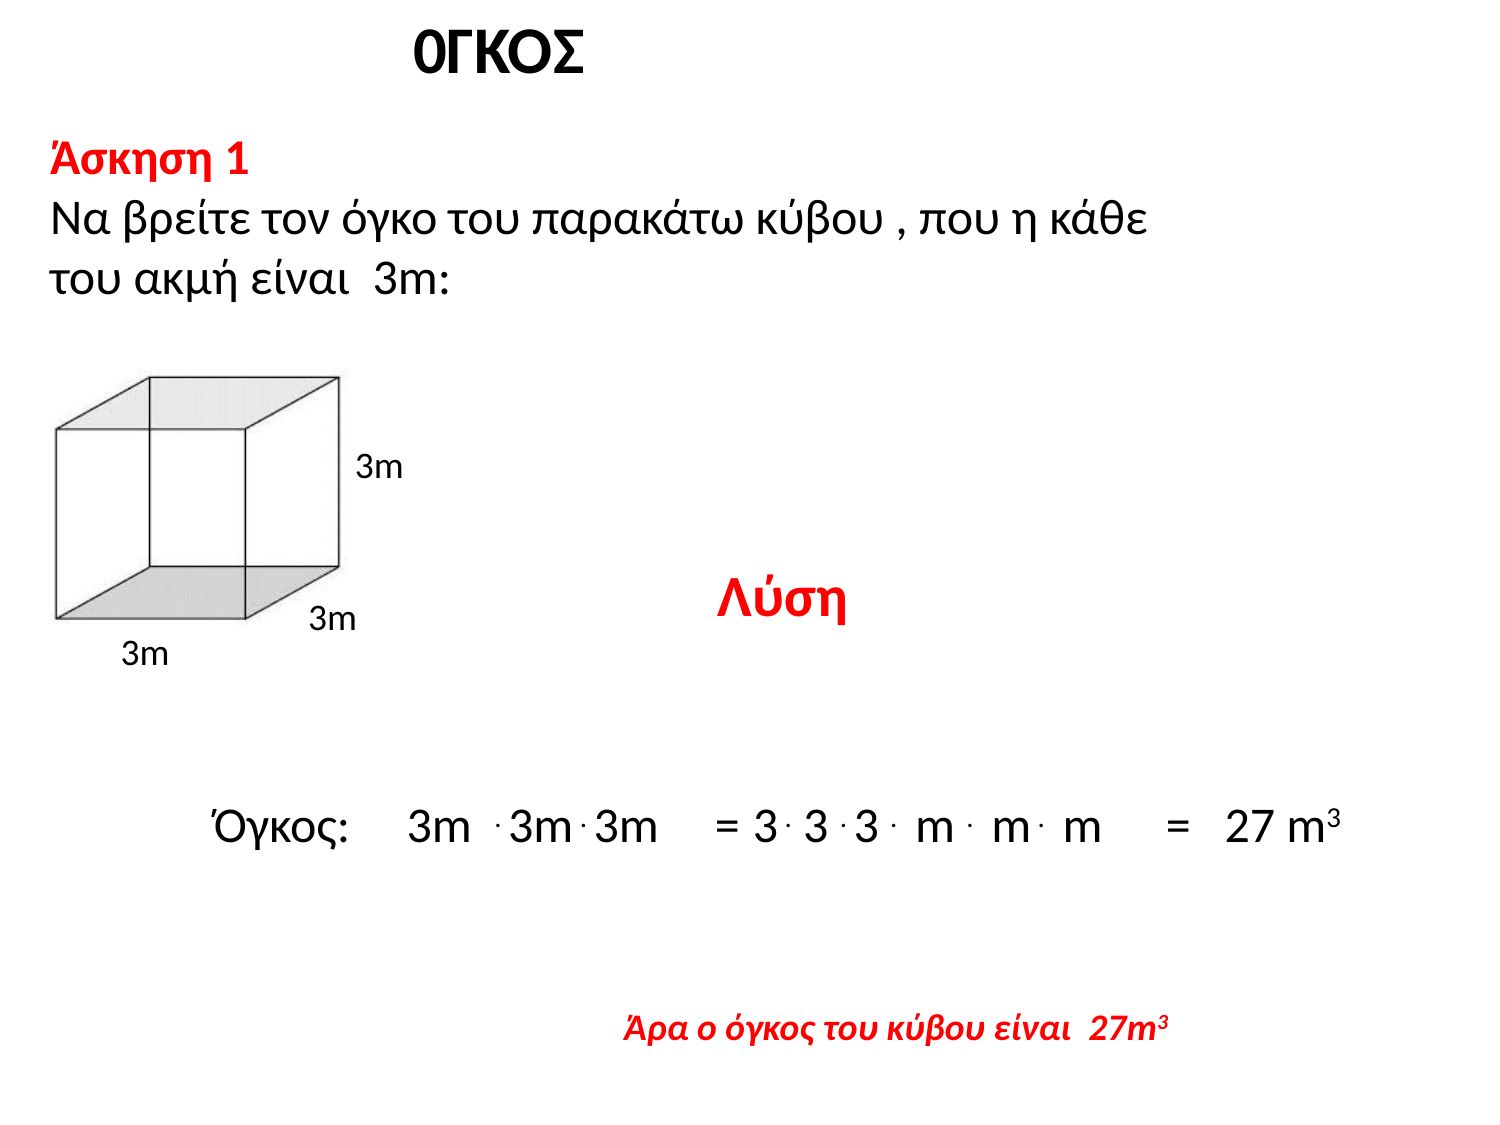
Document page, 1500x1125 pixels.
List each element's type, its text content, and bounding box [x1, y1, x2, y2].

text_box Λύση [703, 550, 926, 636]
text_box Άσκηση 1 Να βρείτε τον όγκο του παρακάτω κύβου , που η κάθε του ακμή είναι 3m: [35, 117, 1196, 312]
text_box Όγκος: 3m . 3m . 3m [199, 785, 692, 860]
text_box 3m [356, 433, 419, 494]
text_box 3m [105, 636, 185, 681]
text_box = 3 . 3 . 3 . m . m . m [700, 785, 1129, 860]
text_box 0ΓΚΟΣ [398, 0, 926, 95]
picture [34, 363, 352, 628]
text_box = 27 m3 [1150, 785, 1363, 860]
text_box Άρα ο όγκος του κύβου είναι 27m3 [609, 996, 1500, 1056]
text_box 3m [293, 585, 373, 646]
